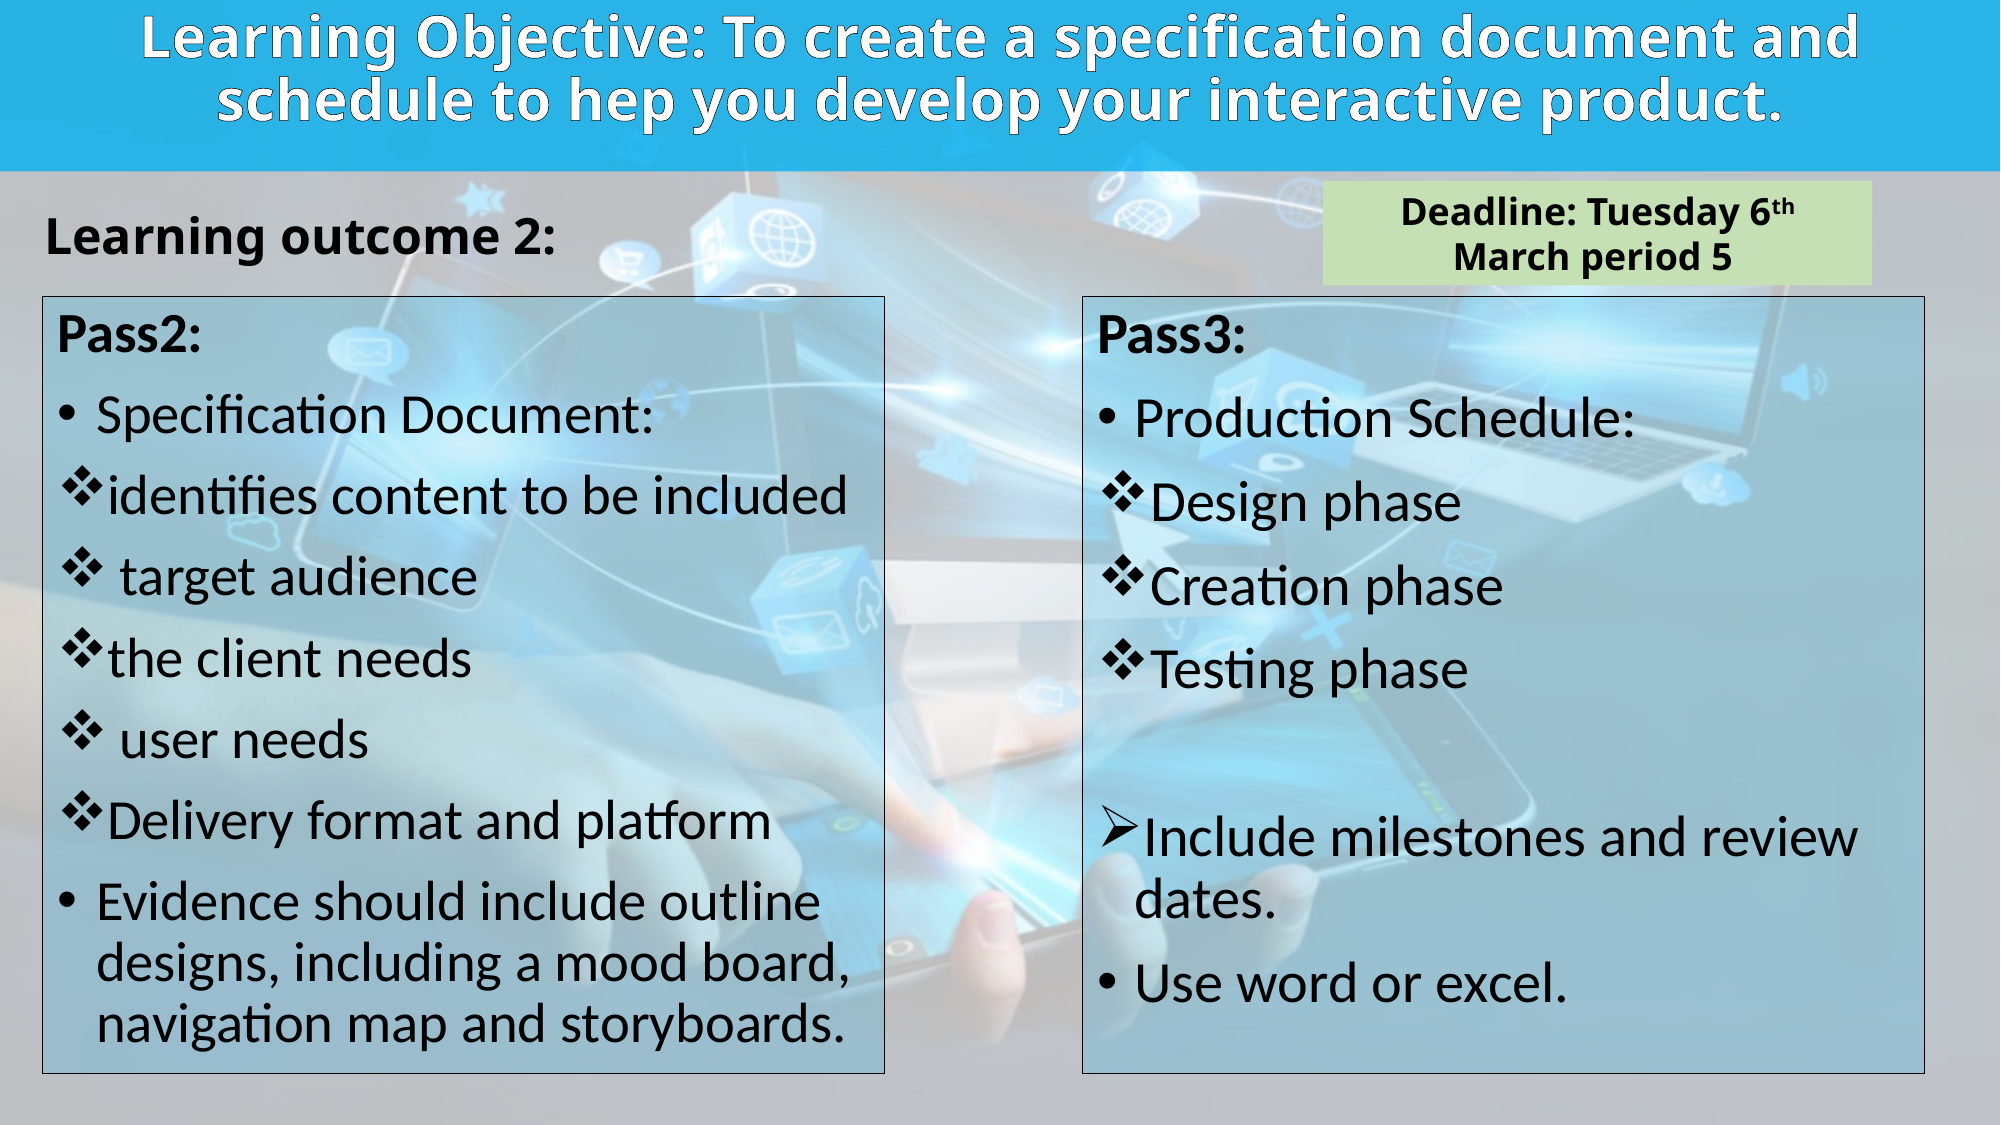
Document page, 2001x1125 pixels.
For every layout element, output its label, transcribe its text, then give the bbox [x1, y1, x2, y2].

text_box Deadline: Tuesday 6th March period 5 [1323, 180, 1873, 286]
text_box Pass3: Production Schedule: Design phase Creation phase Testing phase Include milestones and review dates. Use word or excel. [1082, 296, 1925, 1074]
text_box Learning outcome 2: [29, 197, 572, 273]
list Pass2: Specification Document: identifies content to be included target audience the client needs user needs Delivery format and platform Evidence should include outline designs, including a mood board, navigation map and storyboards. [42, 296, 885, 1074]
text_box Learning Objective: To create a specification document and schedule to hep you develop your interactive product. [0, 0, 2000, 172]
